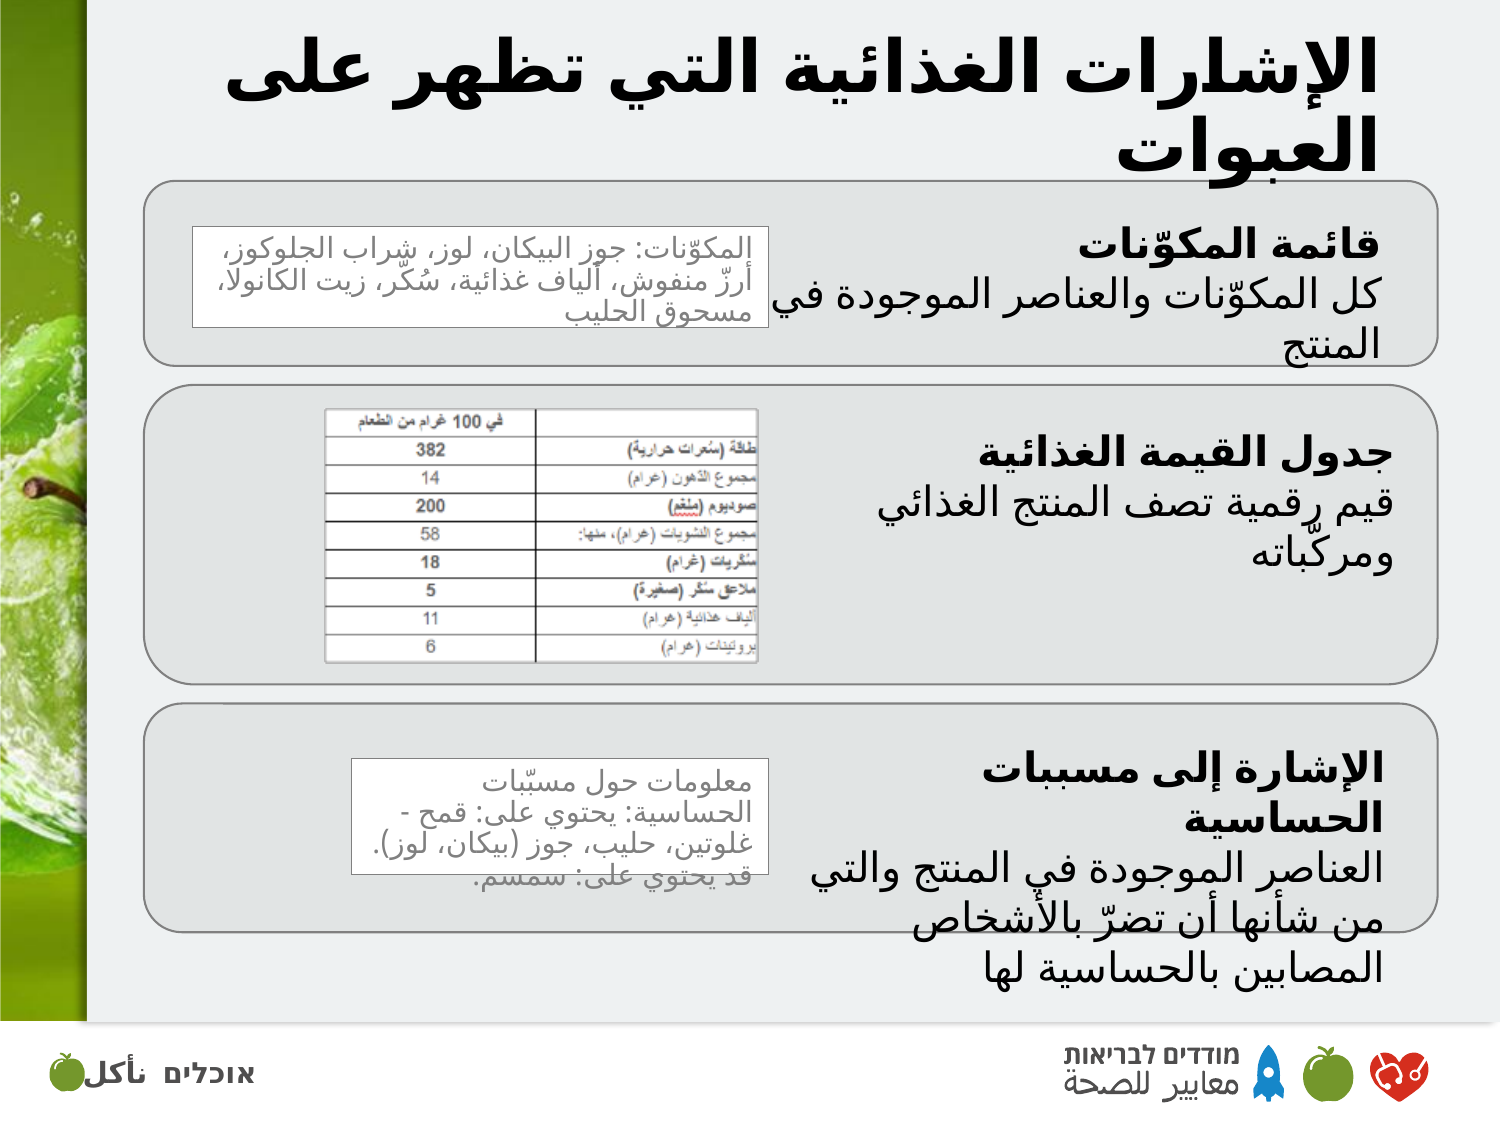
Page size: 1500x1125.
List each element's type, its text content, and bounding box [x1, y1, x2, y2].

text_box المكوّنات: جوز البيكان، لوز، شراب الجلوكوز، أرزّ منفوش، ألياف غذائية، سُكّر، زيت الكانولا، مسحوق الحليب [192, 226, 769, 328]
text_box الإشارة إلى مسببات الحساسیة العناصر الموجودة في المنتج والتي من شأنها أن تضرّ بالأشخاص المصابین بالحساسیة لها [763, 733, 1401, 999]
text_box [142, 218, 646, 367]
picture [0, 0, 86, 1021]
text_box جدول القيمة الغذائية قيم رقمية تصف المنتج الغذائي ومركّباته [804, 417, 1411, 583]
text_box [142, 702, 1439, 934]
picture [324, 408, 759, 664]
text_box قائمة المكوّنات كل المكوّنات والعناصر الموجودة في المنتج [646, 209, 1397, 375]
text_box [1397, 179, 1439, 367]
text_box معلومات حول مسبّبات الحساسية: يحتوي على: قمح - غلوتين، حليب، جوز (بيكان، لوز). قد يحتوي على: سمسم. [351, 758, 769, 875]
title الإشارات الغذائية التي تظهر على العبوات [103, 0, 1397, 218]
text_box [142, 383, 1439, 686]
